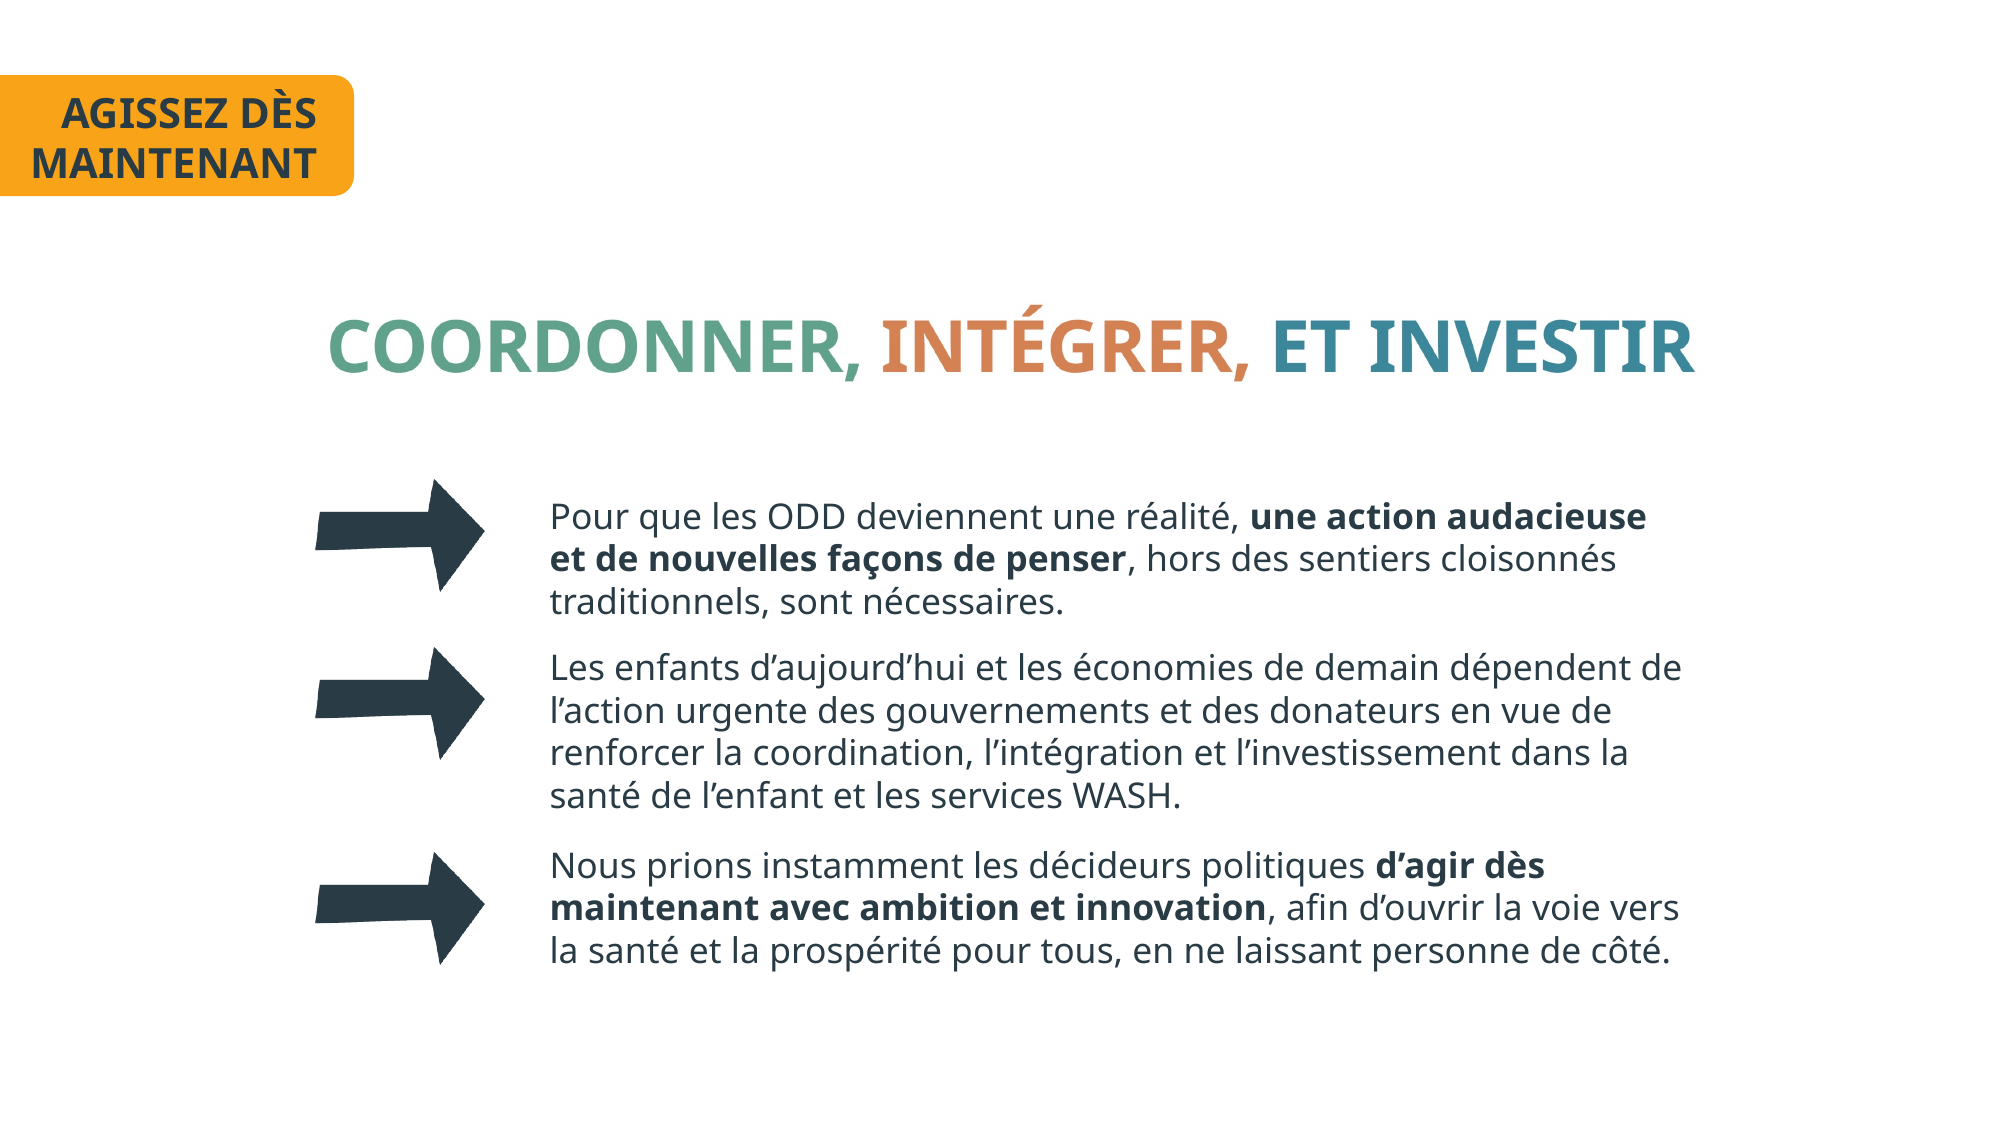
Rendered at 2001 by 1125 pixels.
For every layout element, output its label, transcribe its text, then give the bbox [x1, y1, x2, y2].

text_box Les enfants d’aujourd’hui et les économies de demain dépendent de l’action urgente des gouvernements et des donateurs en vue de renforcer la coordination, l’intégration et l’investissement dans la santé de l’enfant et les services WASH. [534, 637, 1706, 835]
picture [315, 646, 485, 760]
picture [315, 478, 485, 593]
picture [315, 851, 485, 965]
picture [315, 287, 1706, 412]
text_box Nous prions instamment les décideurs politiques d’agir dès maintenant avec ambition et innovation, afin d’ouvrir la voie vers la santé et la prospérité pour tous, en ne laissant personne de côté. [534, 835, 1706, 978]
text_box Pour que les ODD deviennent une réalité, une action audacieuse et de nouvelles façons de penser, hors des sentiers cloisonnés traditionnels, sont nécessaires. [534, 486, 1706, 637]
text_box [0, 74, 355, 196]
